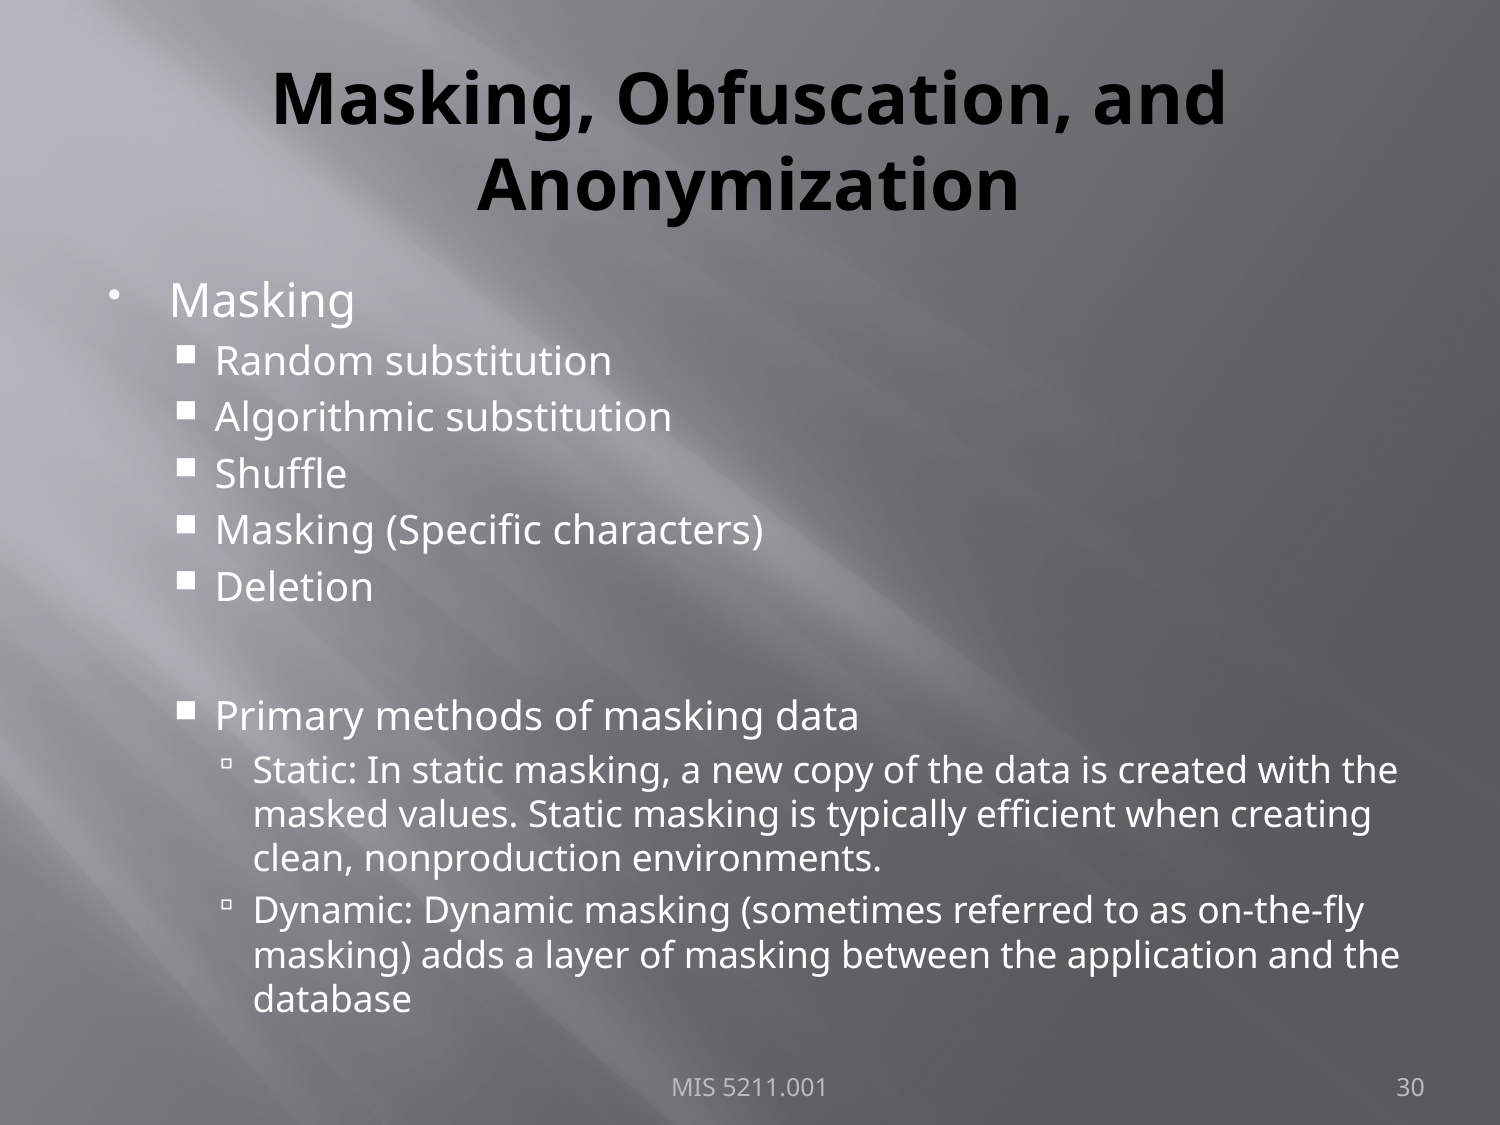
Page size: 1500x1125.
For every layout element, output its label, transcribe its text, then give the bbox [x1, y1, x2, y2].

footer MIS 5211.001 [512, 1052, 988, 1113]
list Masking Random substitution Algorithmic substitution Shuffle Masking (Specific characters) Deletion Primary methods of masking data Static: In static masking, a new copy of the data is created with the masked values. Static masking is typically efficient when creating clean, nonproduction environments. Dynamic: Dynamic masking (sometimes referred to as on-the-fly masking) adds a layer of masking between the application and the database [75, 262, 1425, 1035]
title Masking, Obfuscation, and Anonymization [75, 45, 1425, 233]
slide_number 30 [1299, 1052, 1425, 1113]
